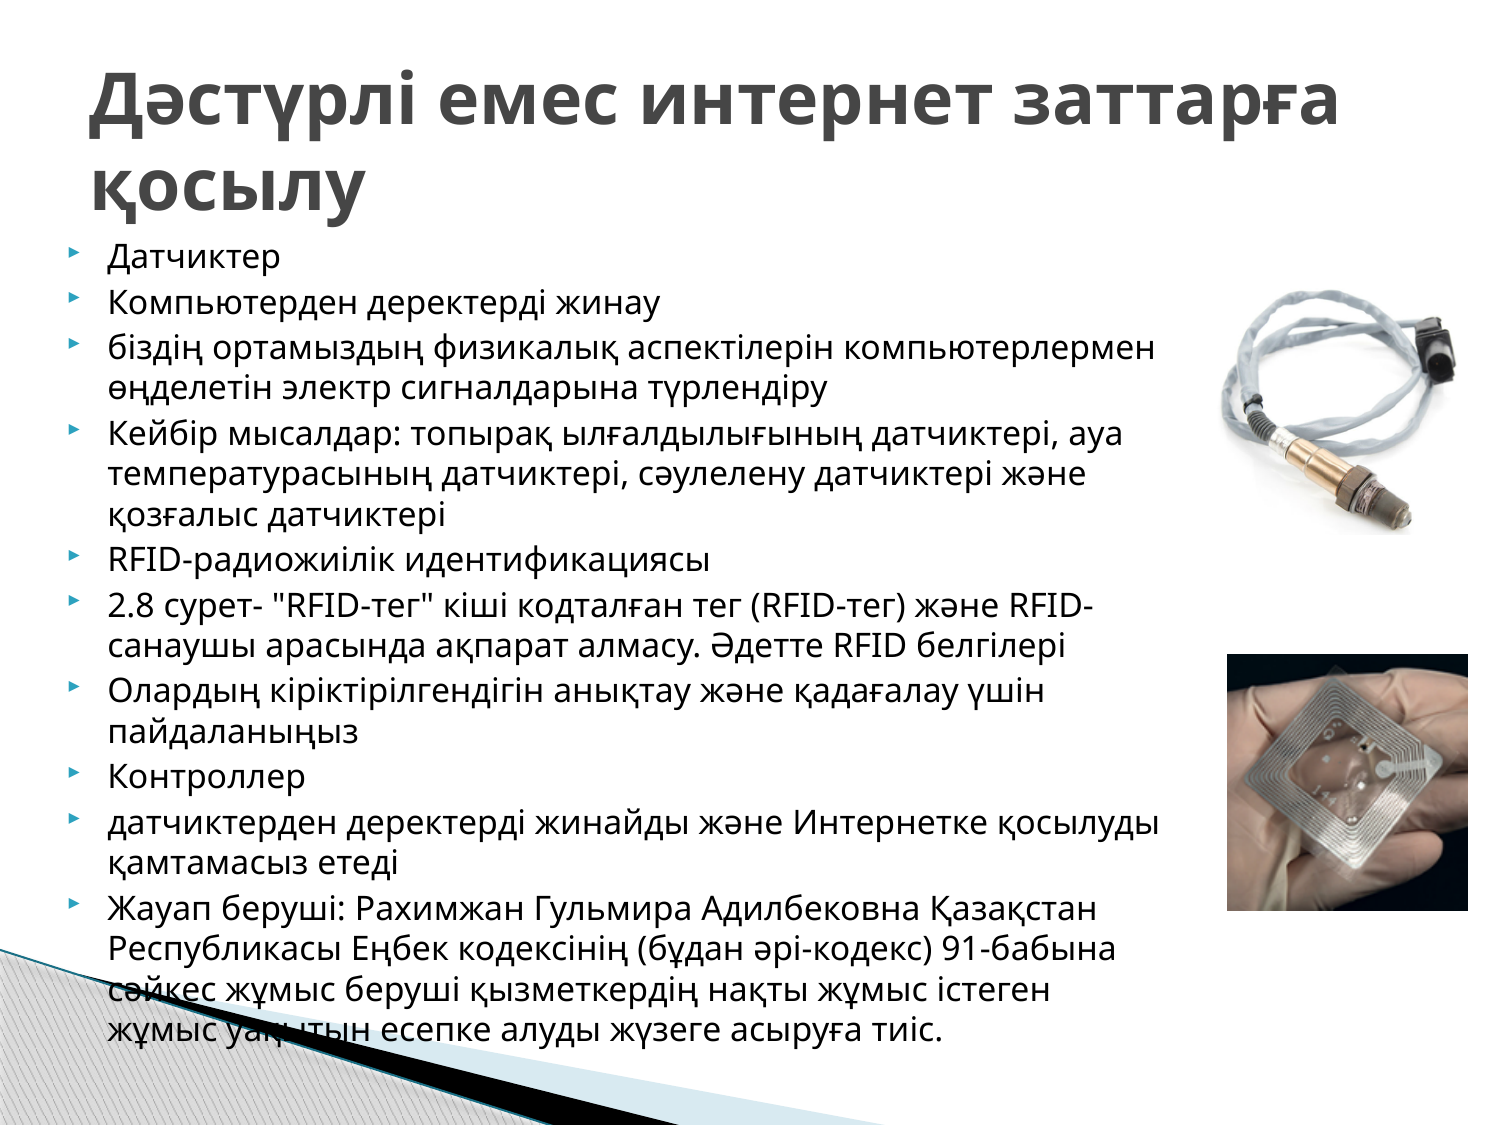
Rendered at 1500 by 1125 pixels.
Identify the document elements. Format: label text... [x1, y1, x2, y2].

title Дәстүрлі емес интернет заттарға қосылу [75, 45, 1425, 233]
picture [1204, 276, 1468, 535]
list Датчиктер Компьютерден деректерді жинау біздің ортамыздың физикалық аспектілерін компьютерлермен өңделетін электр сигналдарына түрлендіру Кейбір мысалдар: топырақ ылғалдылығының датчиктері, ауа температурасының датчиктері, сәулелену датчиктері және қозғалыс датчиктері RFID-радиожиілік идентификациясы 2.8 сурет- "RFID-тег" кіші кодталған тег (RFID-тег) және RFID-санаушы арасында ақпарат алмасу. Әдетте RFID белгілері Олардың кіріктірілгендігін анықтау және қадағалау үшін пайдаланыңыз Контроллер датчиктерден деректерді жинайды және Интернетке қосылуды қамтамасыз етеді Жауап беруші: Рахимжан Гульмира Адилбековна Қазақстан Республикасы Еңбек кодексінің (бұдан әрі-кодекс) 91-бабына сәйкес жұмыс беруші қызметкердің нақты жұмыс істеген жұмыс уақытын есепке алуды жүзеге асыруға тиіс. [34, 227, 1183, 1057]
picture [1226, 654, 1468, 911]
